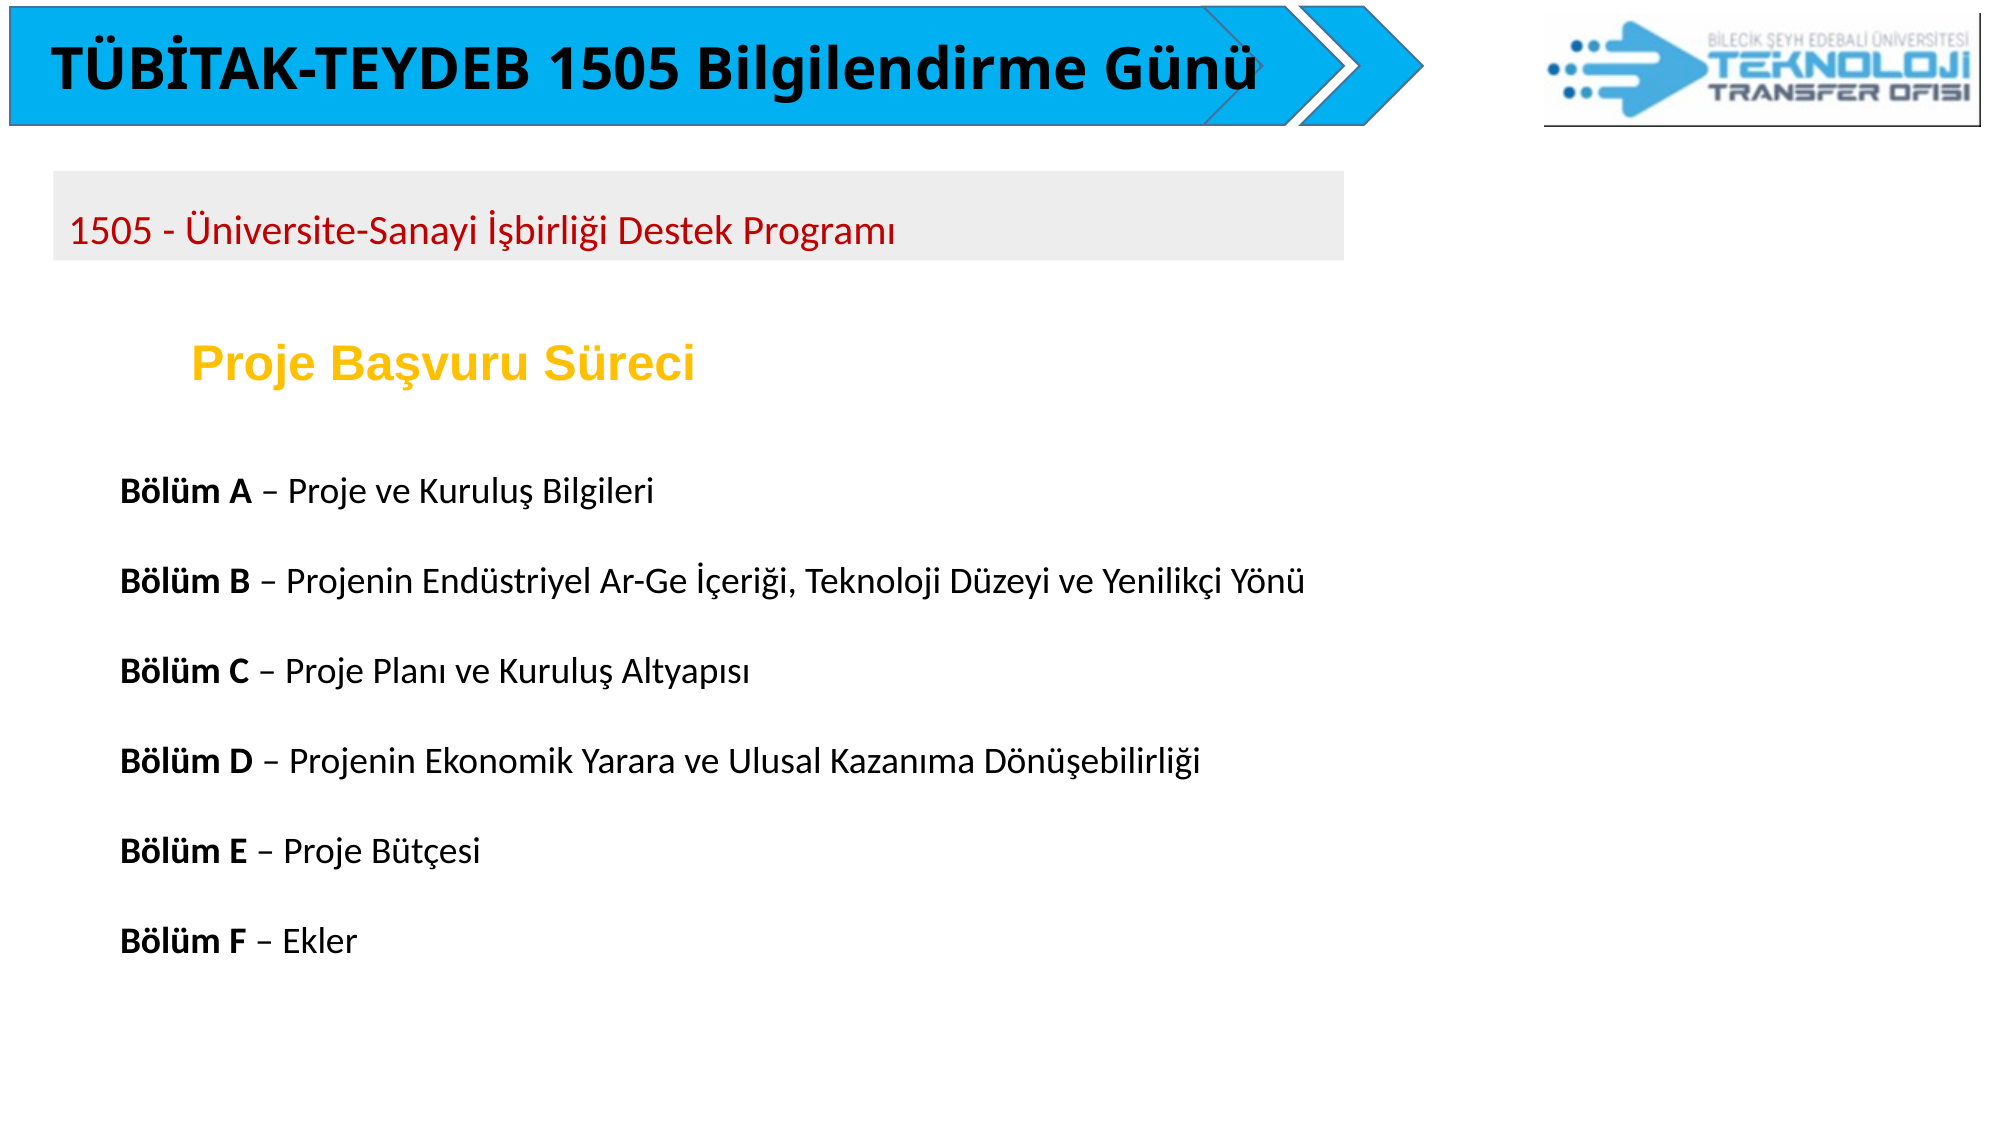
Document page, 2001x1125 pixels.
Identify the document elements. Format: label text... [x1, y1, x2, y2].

title 1505 - Üniversite-Sanayi İşbirliği Destek Programı [53, 170, 1344, 261]
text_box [9, 6, 1423, 125]
picture [1544, 13, 1981, 127]
text_box Bölüm A – Proje ve Kuruluş Bilgileri Bölüm B – Projenin Endüstriyel Ar-Ge İçeriği, Teknoloji Düzeyi ve Yenilikçi Yönü Bölüm C – Proje Planı ve Kuruluş Altyapısı Bölüm D – Projenin Ekonomik Yarara ve Ulusal Kazanıma Dönüşebilirliği Bölüm E – Proje Bütçesi Bölüm F – Ekler [96, 413, 1848, 969]
text_box Proje Başvuru Süreci [176, 323, 746, 398]
text_box TÜBİTAK-TEYDEB 1505 Bilgilendirme Günü [34, 6, 1763, 134]
